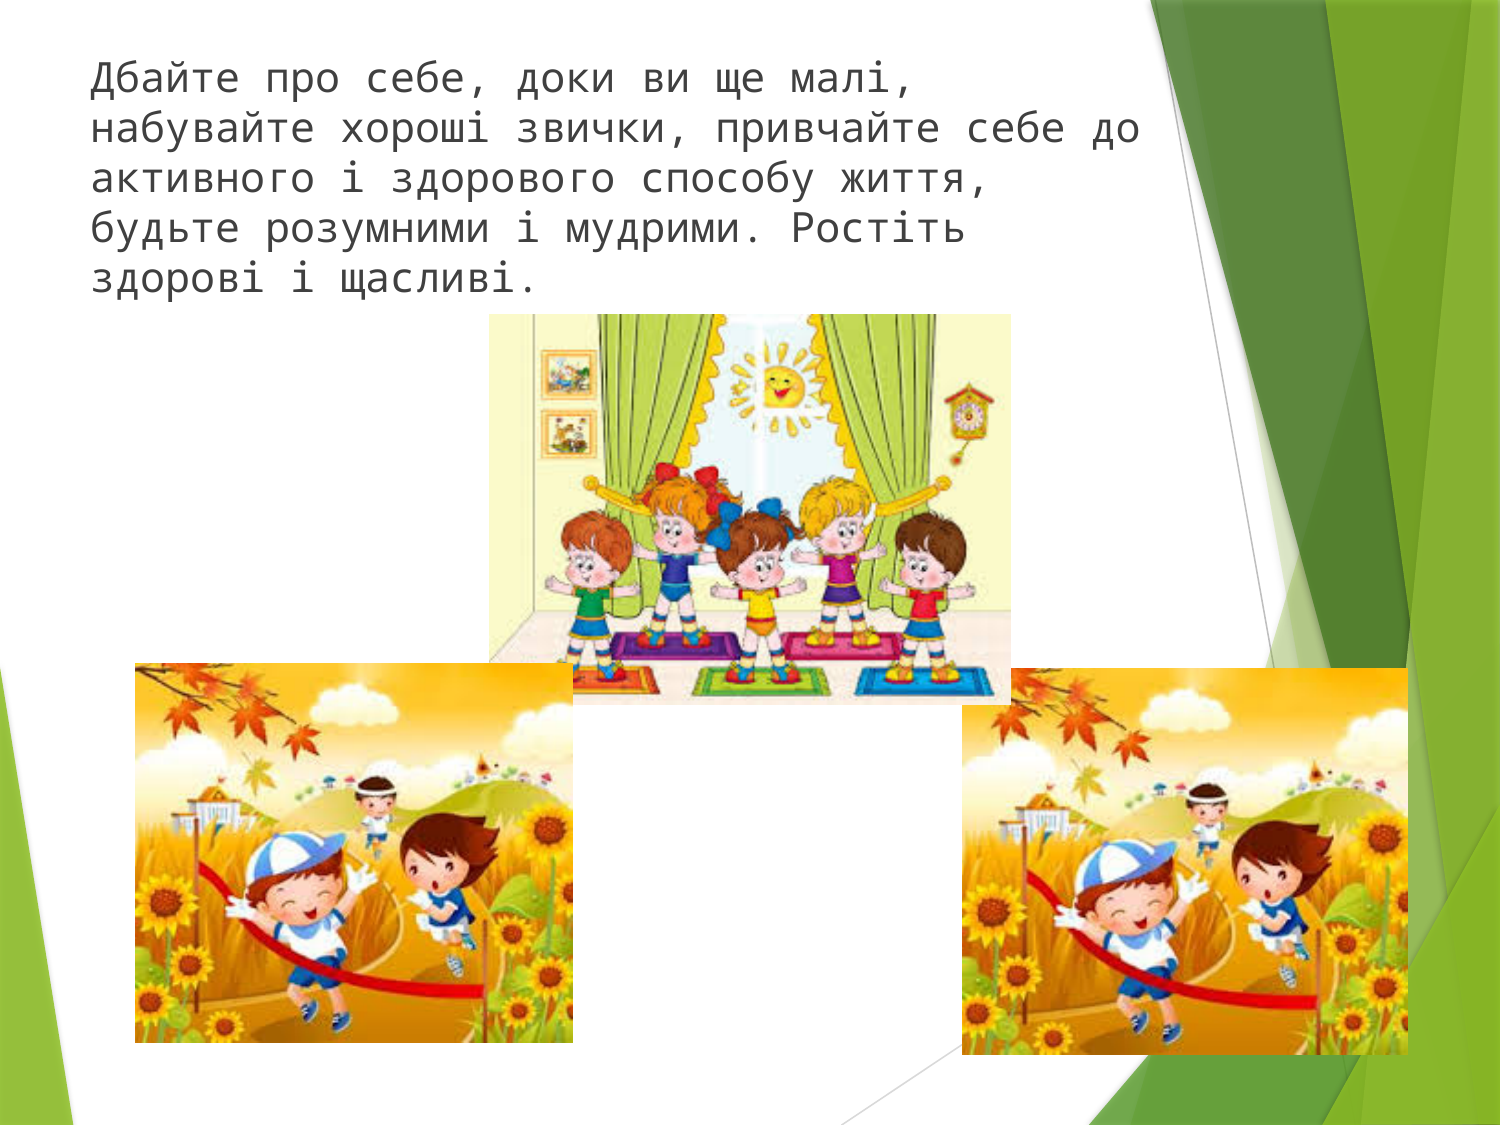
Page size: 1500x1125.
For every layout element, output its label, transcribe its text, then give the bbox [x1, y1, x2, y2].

list Дбайте про себе, доки ви ще малі, набувайте хороші звички, привчайте себе до активного і здорового способу життя, будьте розумними і мудрими. Ростіть здорові і щасливі. [75, 42, 1176, 362]
picture [135, 314, 1408, 1055]
